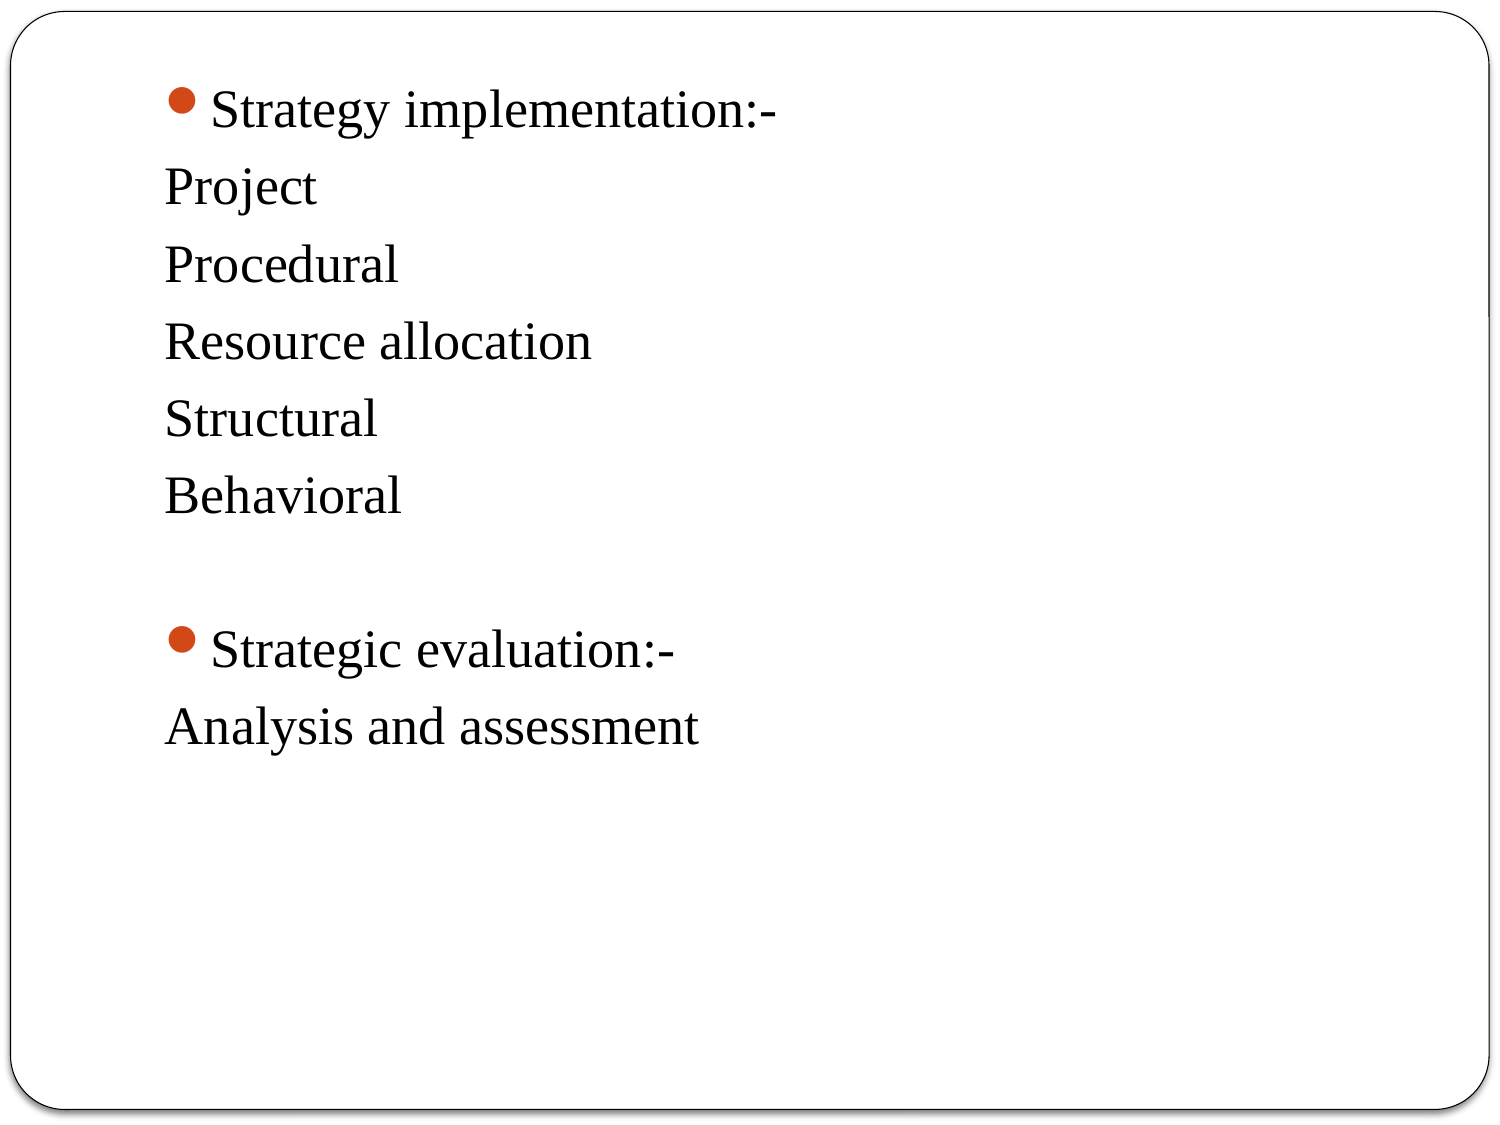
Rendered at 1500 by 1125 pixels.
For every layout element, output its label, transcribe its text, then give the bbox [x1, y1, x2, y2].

list Strategy implementation:- Project Procedural Resource allocation Structural Behavioral Strategic evaluation:- Analysis and assessment [150, 66, 1425, 988]
